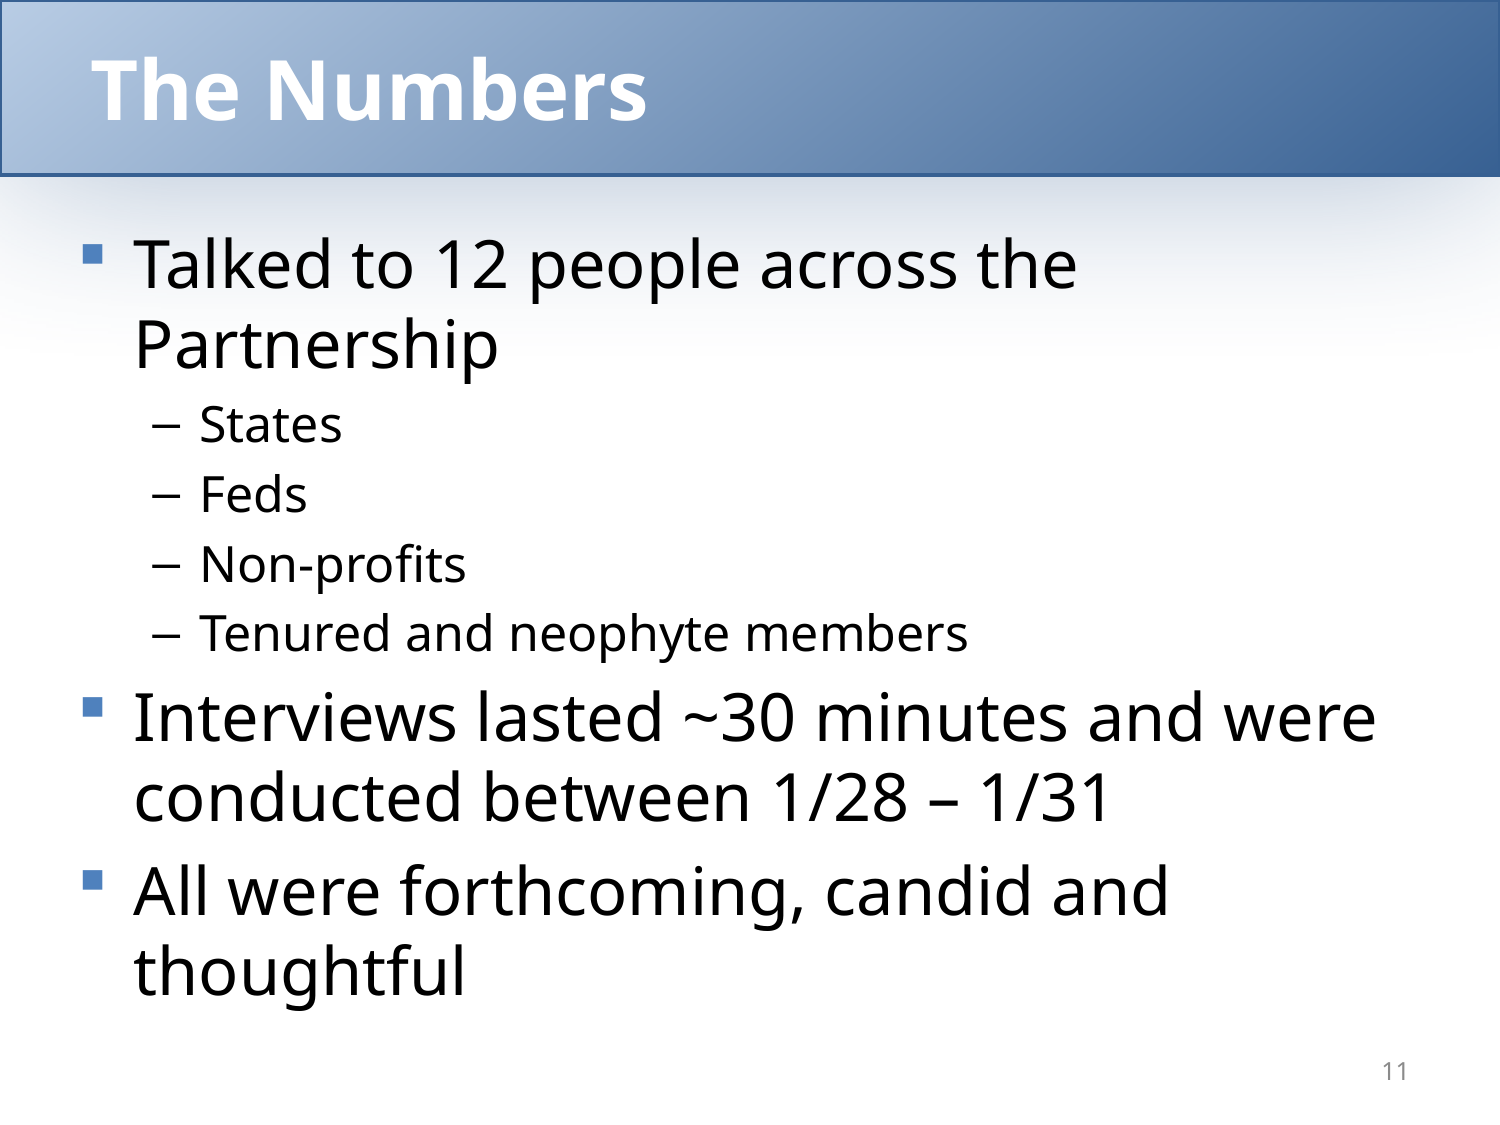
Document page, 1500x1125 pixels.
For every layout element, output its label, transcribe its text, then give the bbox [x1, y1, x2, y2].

title The Numbers [75, 0, 1350, 175]
list Talked to 12 people across the Partnership States Feds Non-profits Tenured and neophyte members Interviews lasted ~30 minutes and were conducted between 1/28 – 1/31 All were forthcoming, candid and thoughtful [62, 214, 1450, 1005]
slide_number 11 [1074, 1042, 1425, 1103]
